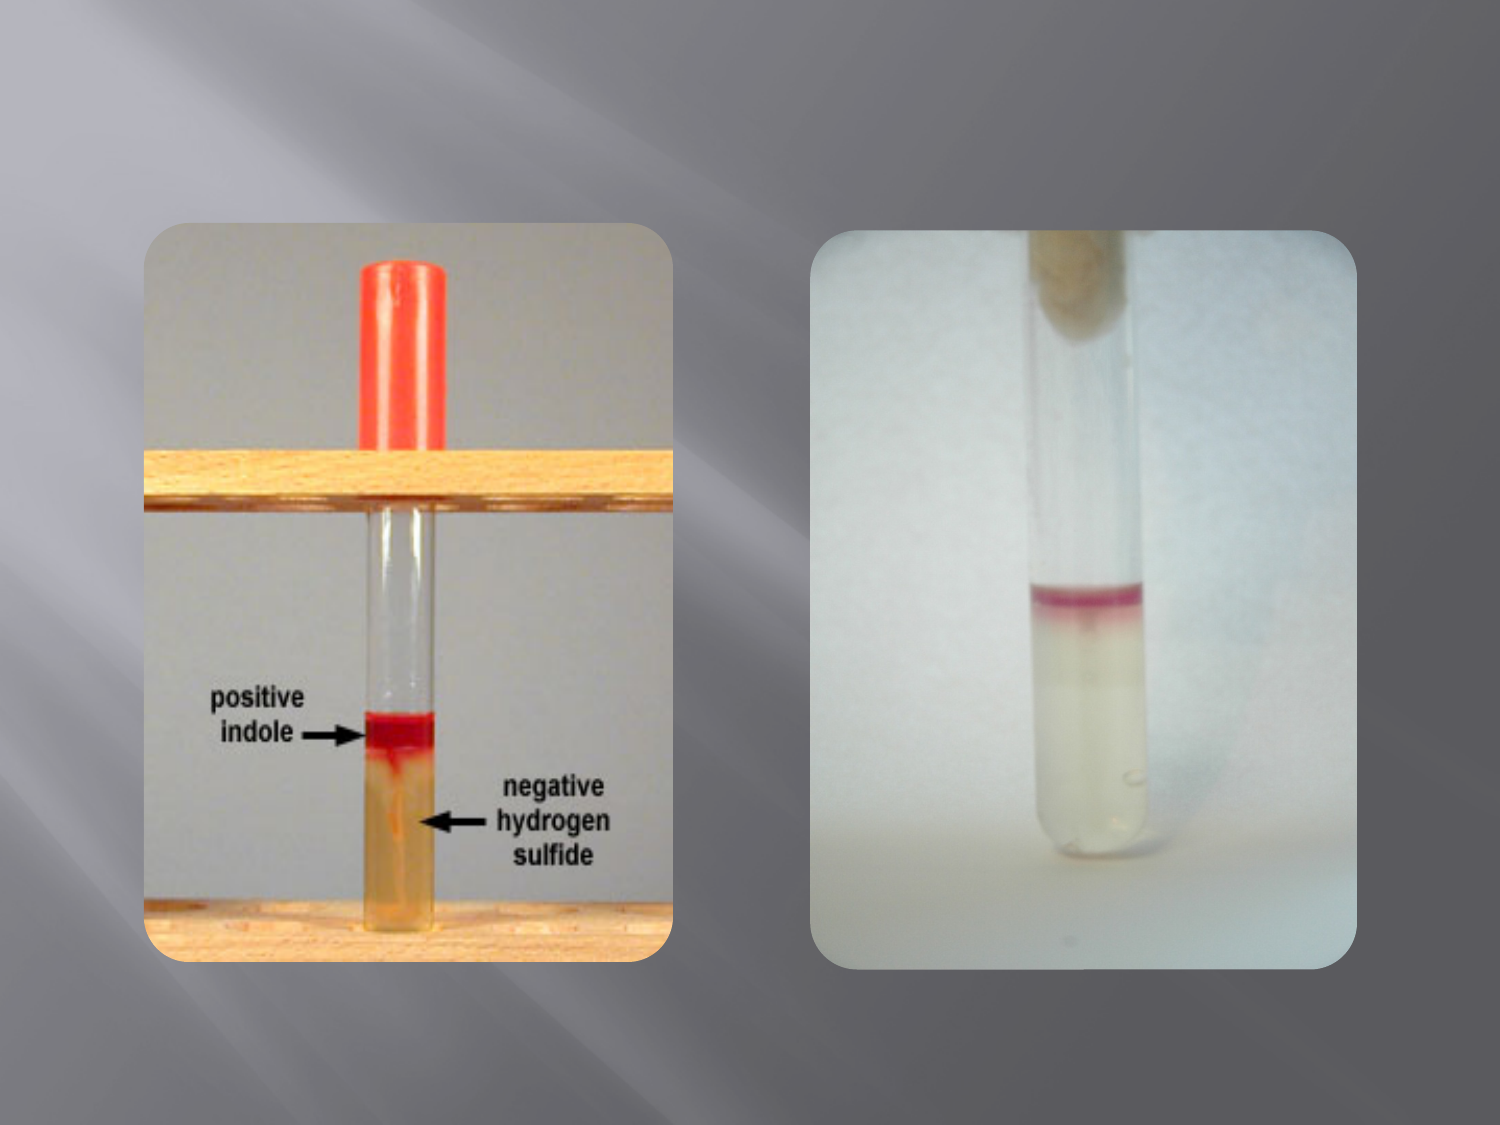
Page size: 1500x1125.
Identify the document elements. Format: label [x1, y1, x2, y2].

list [143, 222, 674, 963]
picture [809, 230, 1358, 970]
